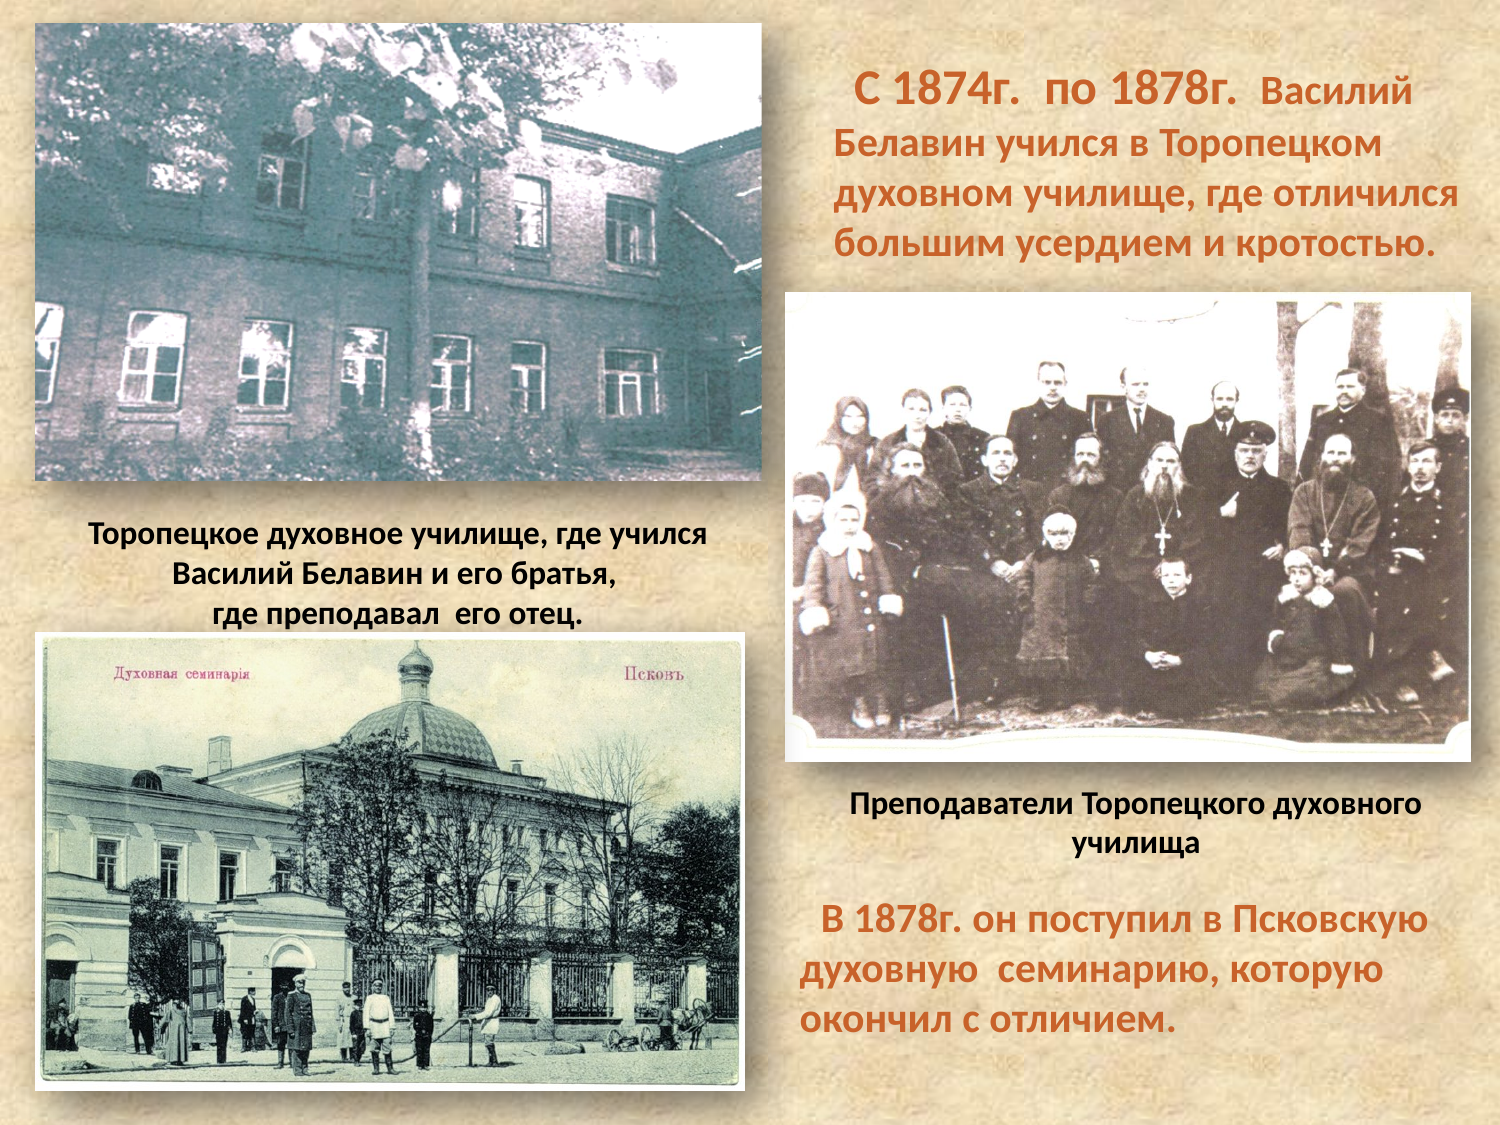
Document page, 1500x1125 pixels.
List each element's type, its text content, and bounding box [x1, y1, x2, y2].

picture [0, 0, 1500, 1125]
text_box Преподаватели Торопецкого духовного училища [832, 773, 1441, 868]
text_box Торопецкое духовное училище, где учился Василий Белавин и его братья, где преподавал его отец. [70, 503, 727, 616]
text_box С 1874г. по 1878г. Василий Белавин учился в Торопецком духовном училище, где отличился большим усердием и кротостью. [818, 46, 1500, 272]
text_box В 1878г. он поступил в Псковскую духовную семинарию, которую окончил с отличием. [775, 878, 1454, 1049]
